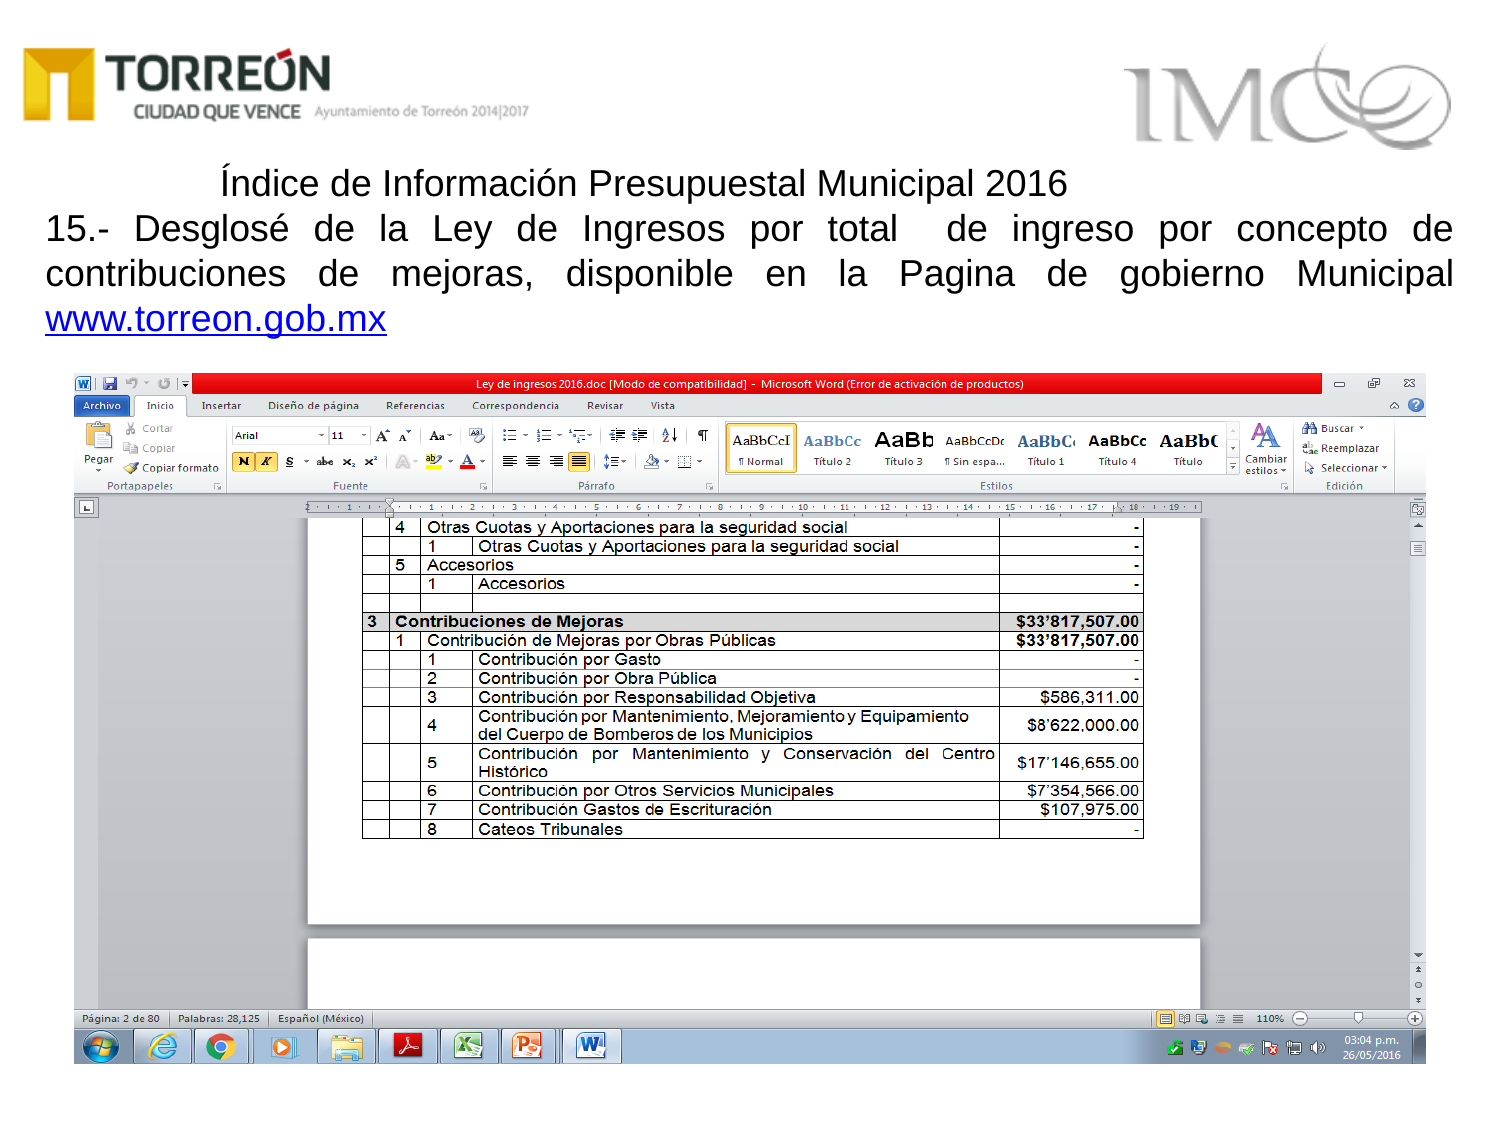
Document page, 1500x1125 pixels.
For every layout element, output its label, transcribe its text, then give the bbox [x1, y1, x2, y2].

picture [19, 44, 569, 129]
text_box 15.- Desglosé de la Ley de Ingresos por total de ingreso por concepto de contribuciones de mejoras, disponible en la Pagina de gobierno Municipal www.torreon.gob.mx [32, 150, 1468, 317]
picture [74, 373, 1426, 1065]
picture [1124, 38, 1452, 151]
